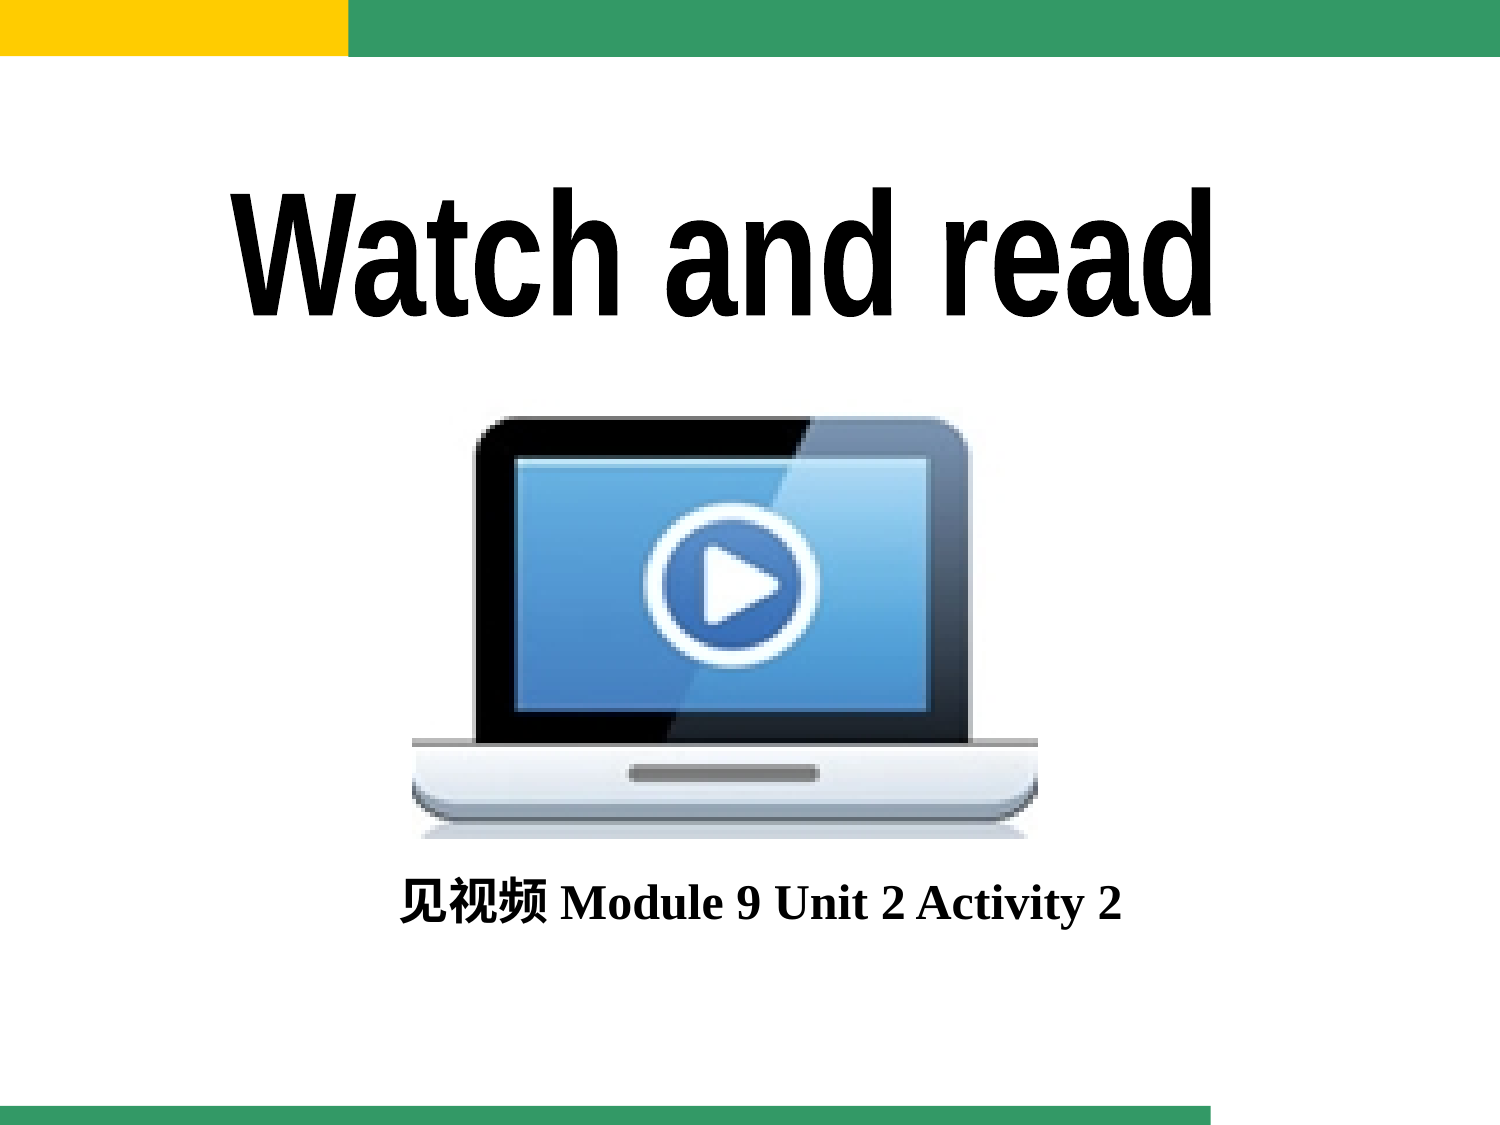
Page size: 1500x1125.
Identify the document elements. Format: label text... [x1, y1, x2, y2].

text_box 见视频Module 9 Unit 2 Activity 2 [383, 862, 1138, 938]
picture [412, 399, 1038, 839]
